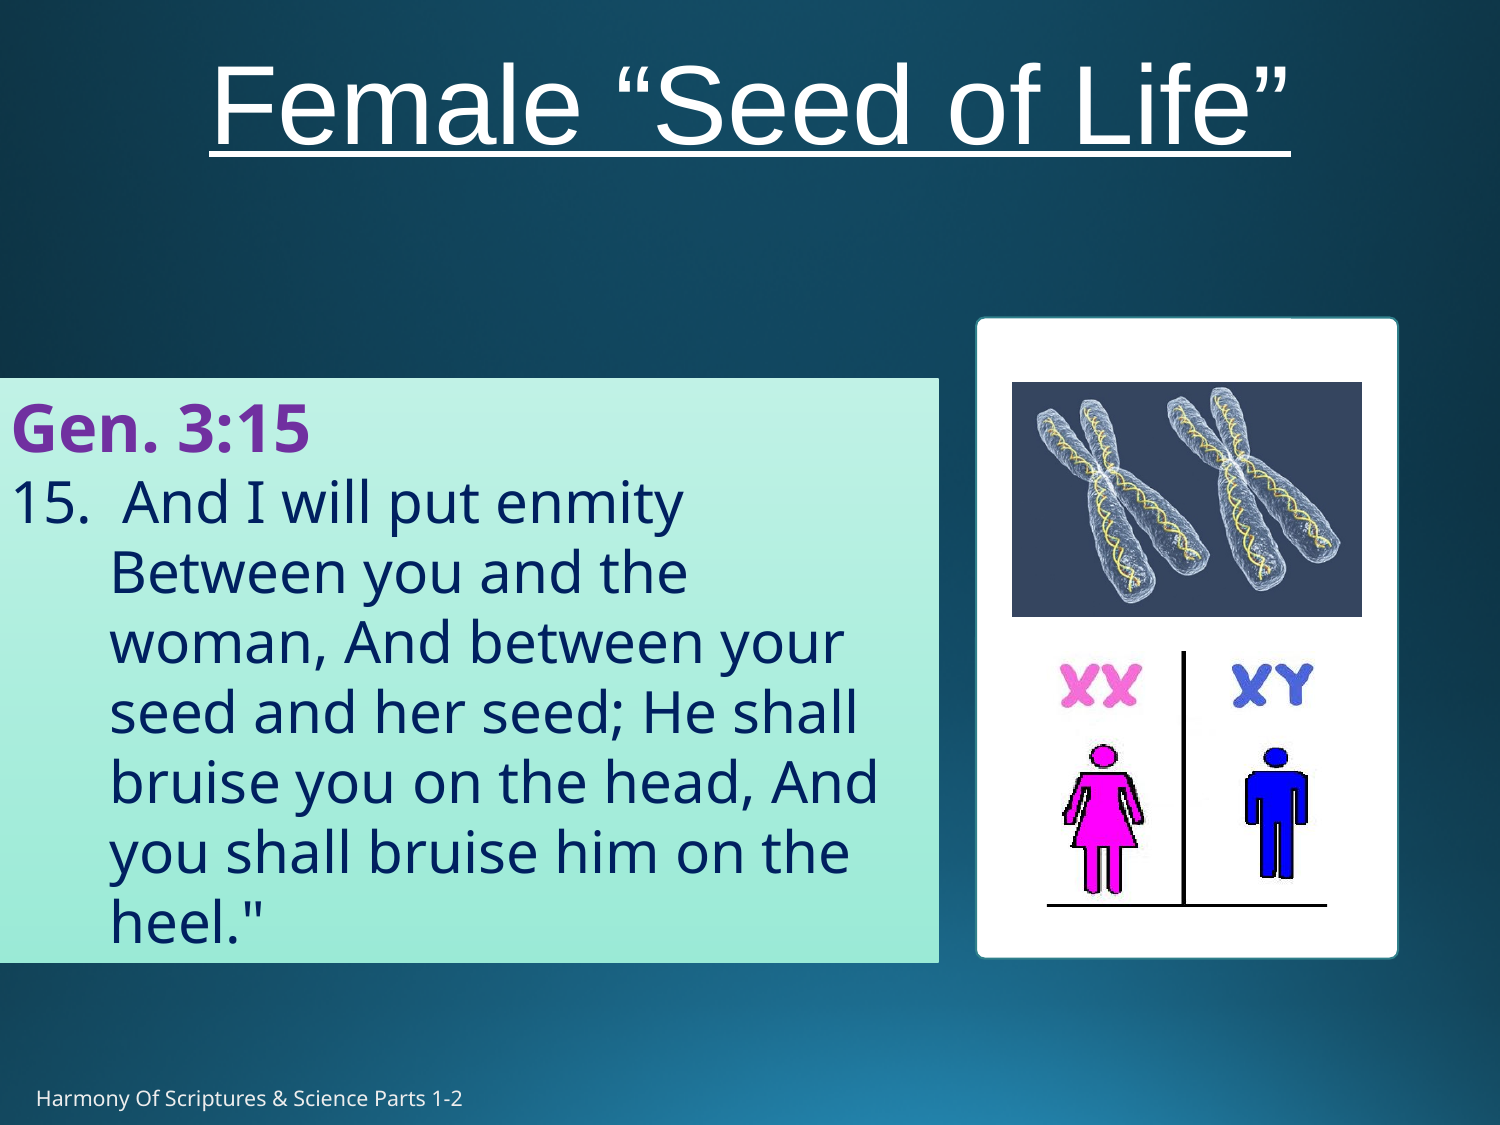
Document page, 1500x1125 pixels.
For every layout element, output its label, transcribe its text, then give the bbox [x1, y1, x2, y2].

text_box [974, 316, 1400, 960]
text_box Gen. 3:15 15. And I will put enmity Between you and the woman, And between your seed and her seed; He shall bruise you on the head, And you shall bruise him on the heel." [0, 378, 939, 963]
title Female “Seed of Life” [0, 0, 1500, 218]
picture [0, 218, 1500, 1125]
footer Harmony Of Scriptures & Science Parts 1-2 [0, 1067, 503, 1125]
